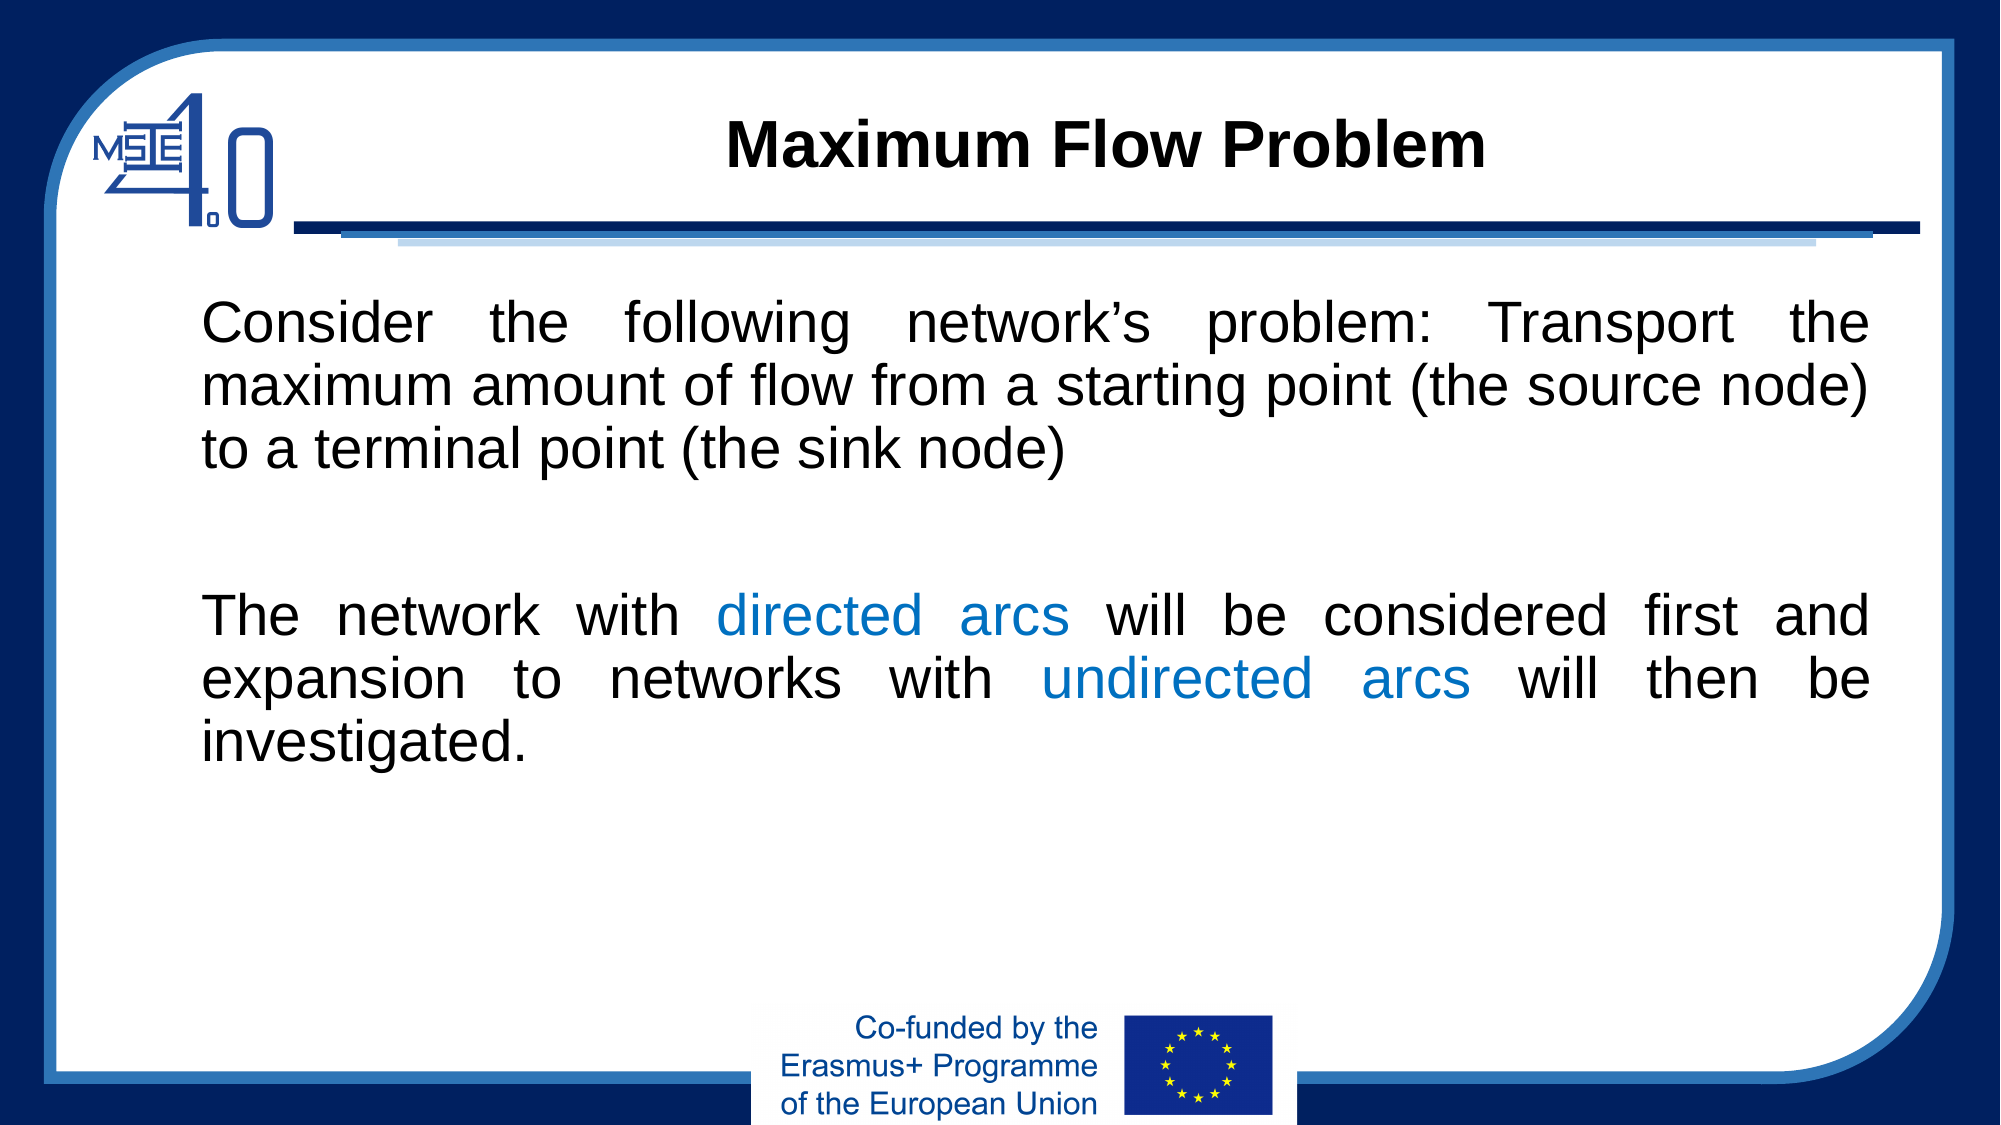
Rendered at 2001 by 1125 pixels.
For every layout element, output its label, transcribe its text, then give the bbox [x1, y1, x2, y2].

title Maximum Flow Problem [294, 73, 1921, 220]
list Consider the following network’s problem: Transport the maximum amount of flow from a starting point (the source node) to a terminal point (the sink node) The network with directed arcs will be considered first and expansion to networks with undirected arcs will then be investigated. [186, 285, 1888, 992]
picture [751, 1003, 1298, 1125]
